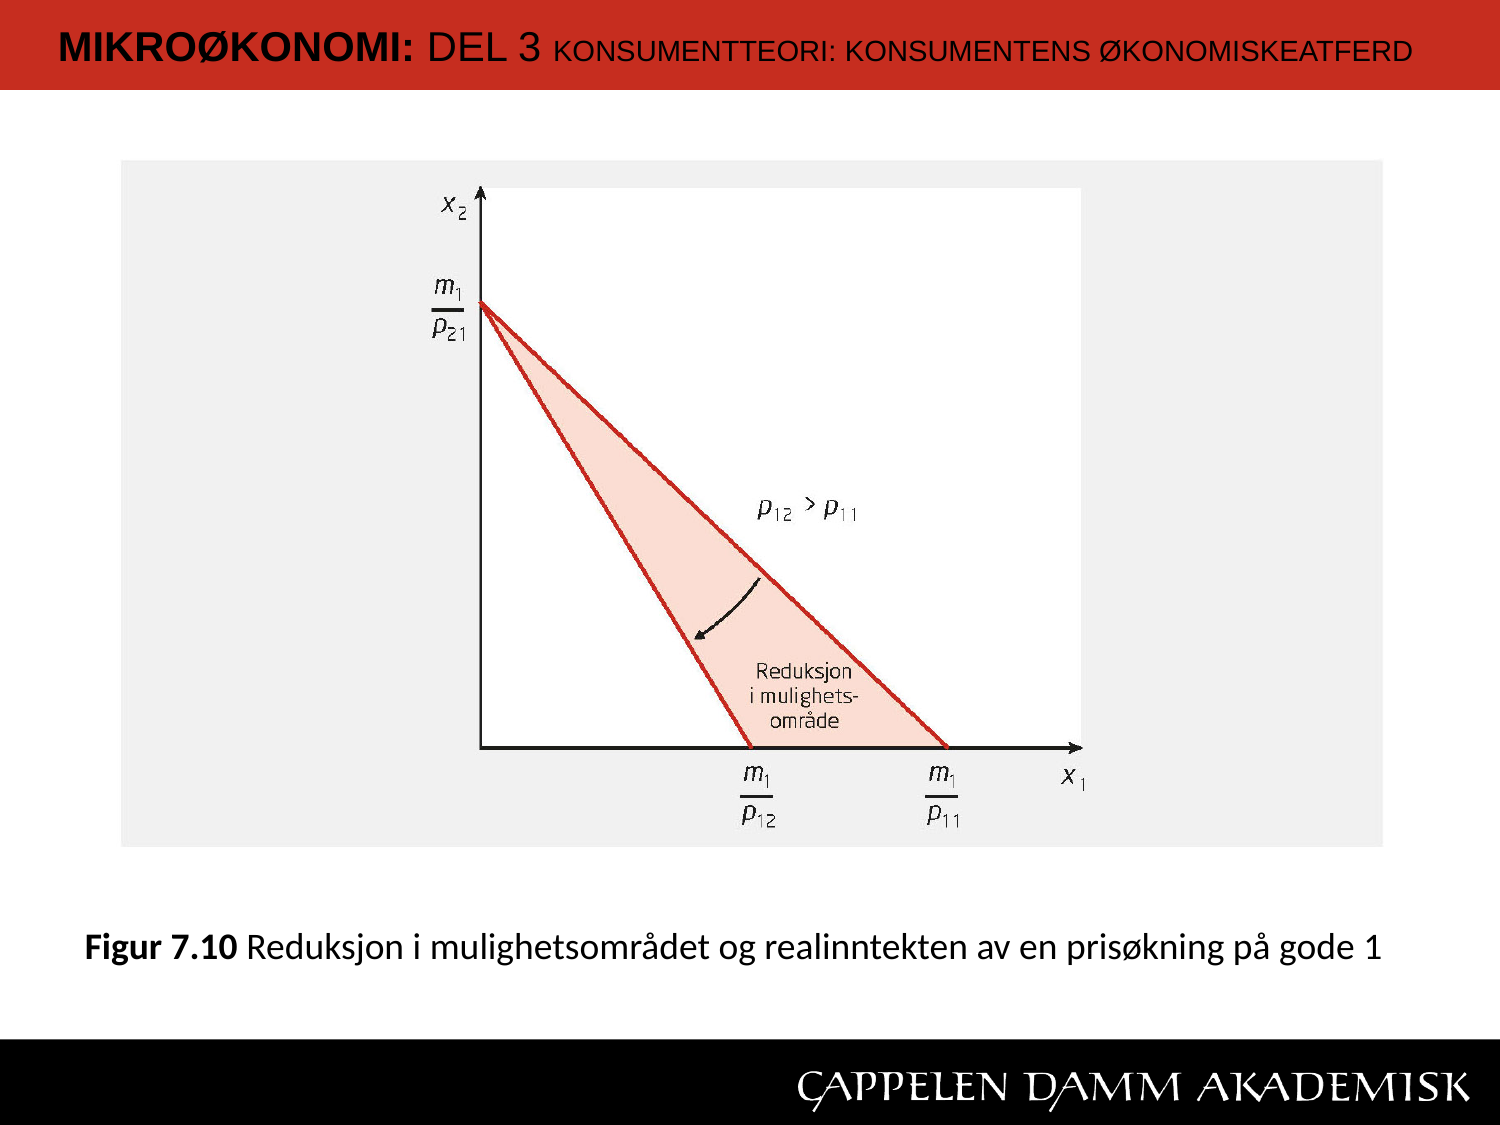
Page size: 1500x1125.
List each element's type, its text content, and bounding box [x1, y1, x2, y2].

picture [797, 1070, 1471, 1113]
picture [116, 158, 1384, 847]
text_box Figur 7.10 Reduksjon i mulighetsområdet og realinntekten av en prisøkning på gode 1 [70, 914, 1430, 975]
